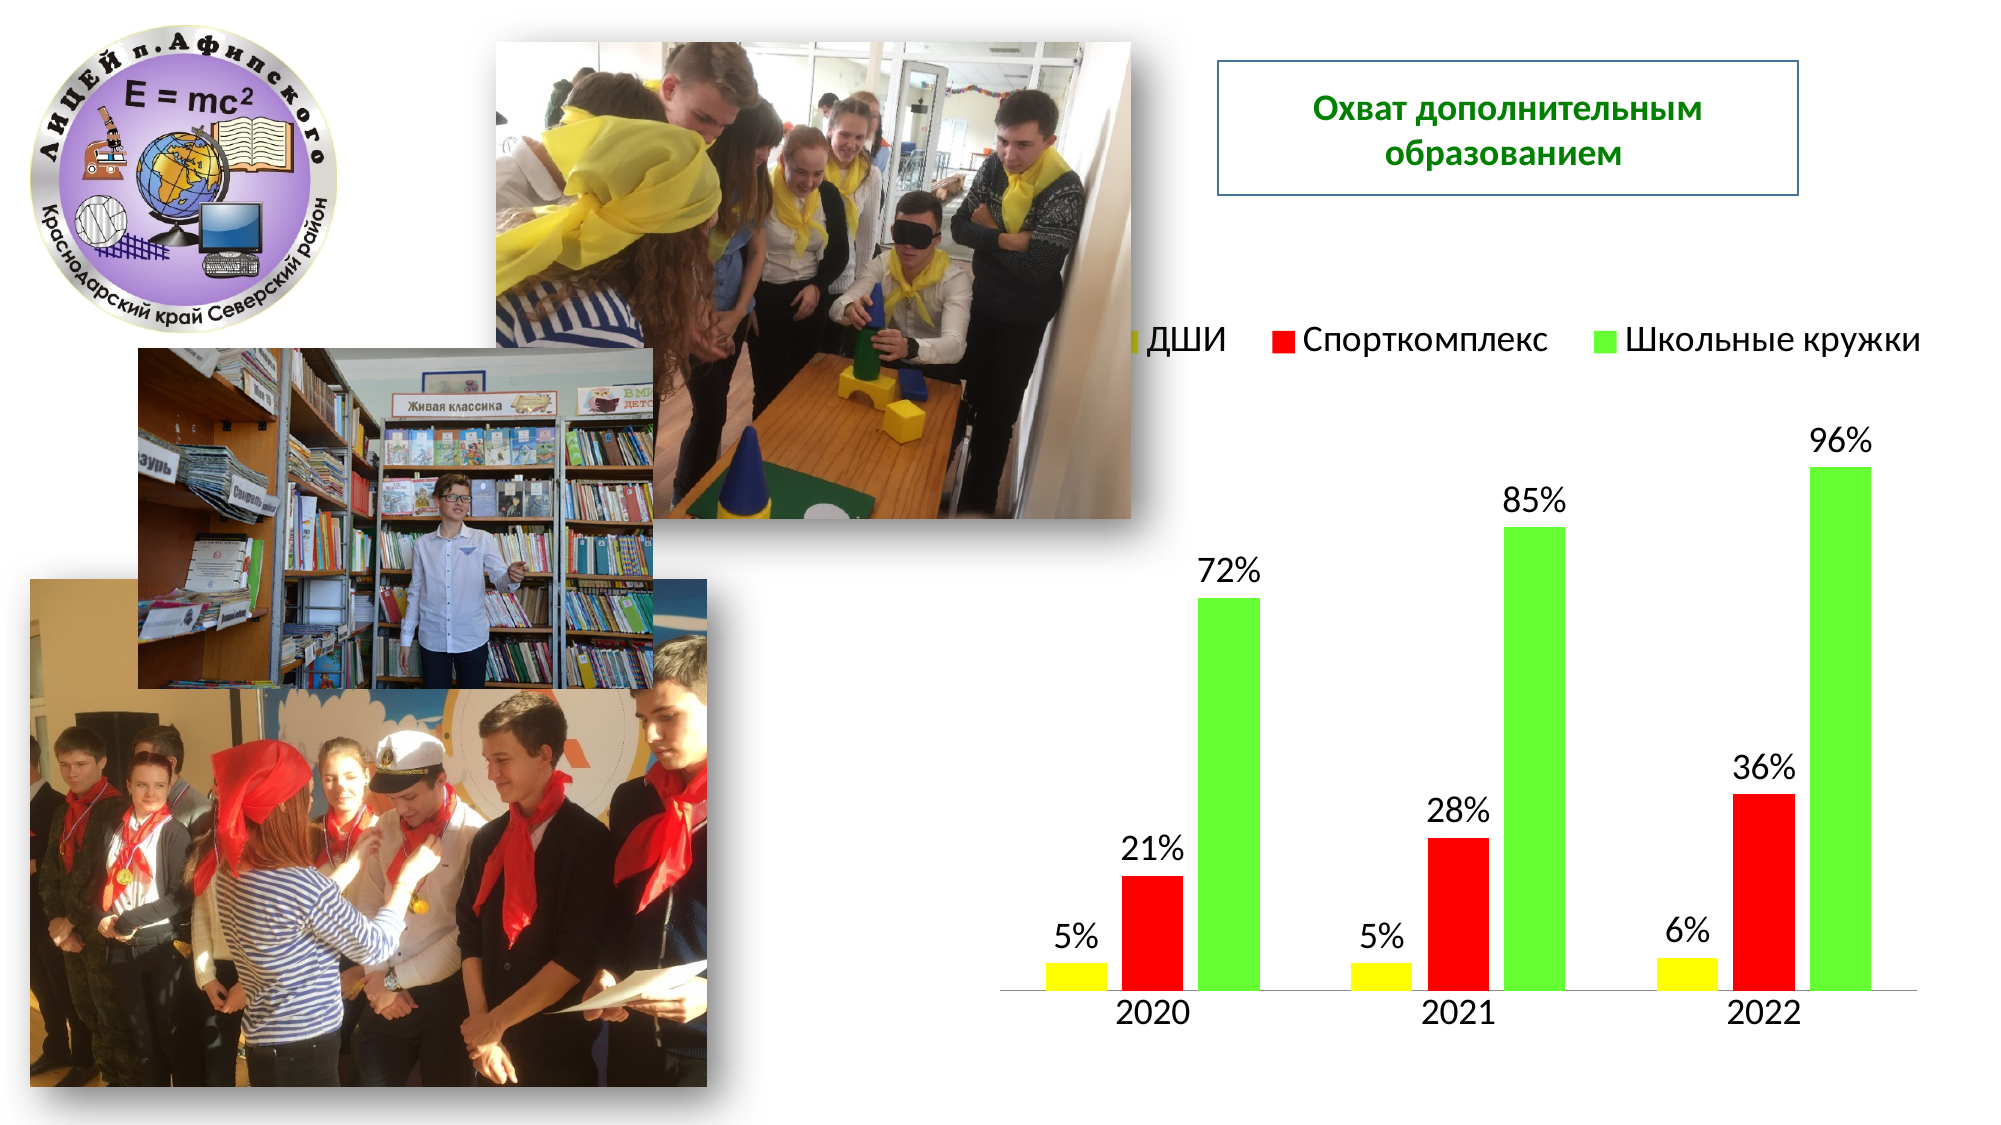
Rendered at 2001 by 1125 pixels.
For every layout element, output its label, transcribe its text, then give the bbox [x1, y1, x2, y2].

text_box Охват дополнительным образованием [1217, 60, 1799, 196]
picture [30, 42, 1131, 1087]
picture [30, 25, 338, 333]
chart [938, 218, 1956, 1082]
